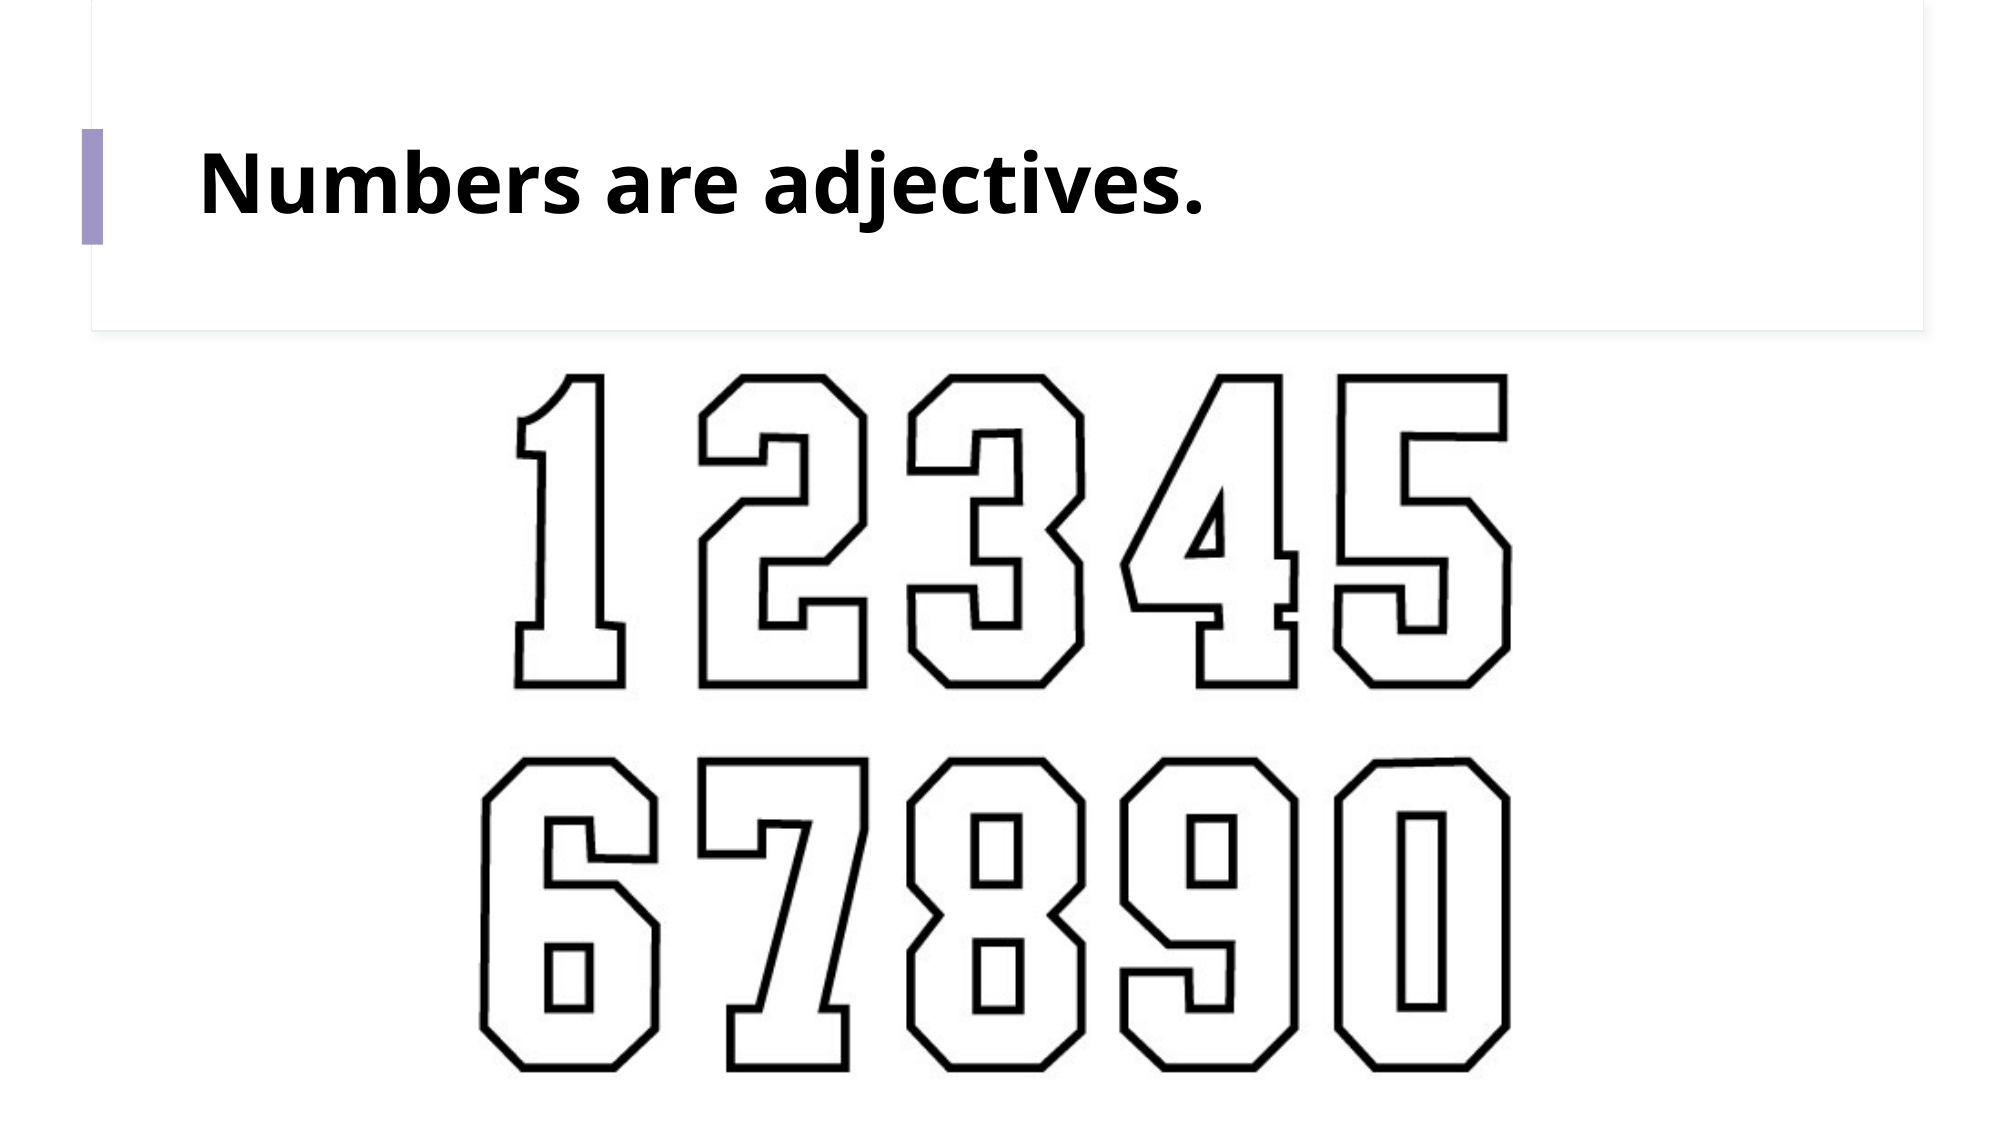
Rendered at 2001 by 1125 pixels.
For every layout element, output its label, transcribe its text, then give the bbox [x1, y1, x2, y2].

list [450, 349, 1550, 1112]
title Numbers are adjectives. [183, 90, 1851, 284]
